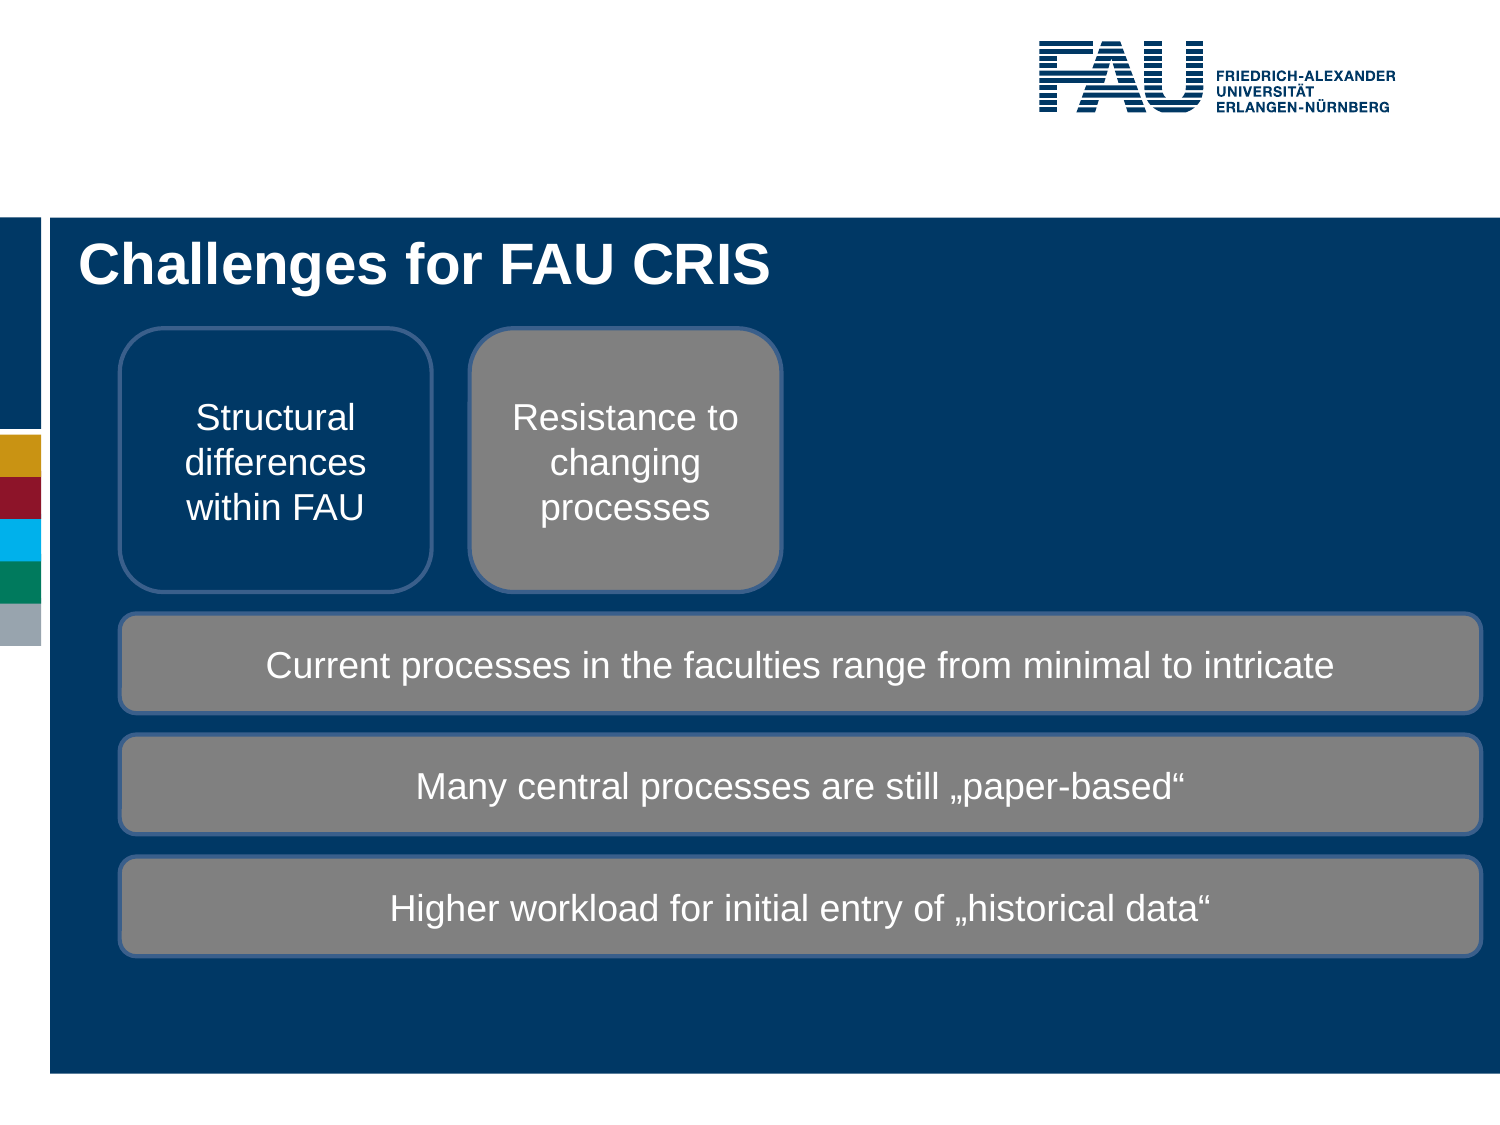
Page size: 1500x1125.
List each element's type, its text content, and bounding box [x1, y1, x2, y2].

title Challenges for FAU CRIS [78, 229, 1485, 307]
text_box Higher workload for initial entry of „historical data“ [117, 854, 1484, 959]
text_box Resistance to changing processes [467, 326, 784, 595]
text_box Current processes in the faculties range from minimal to intricate [117, 611, 1484, 716]
text_box Structural differences within FAU [117, 326, 434, 595]
text_box Many central processes are still „paper-based“ [117, 732, 1484, 837]
